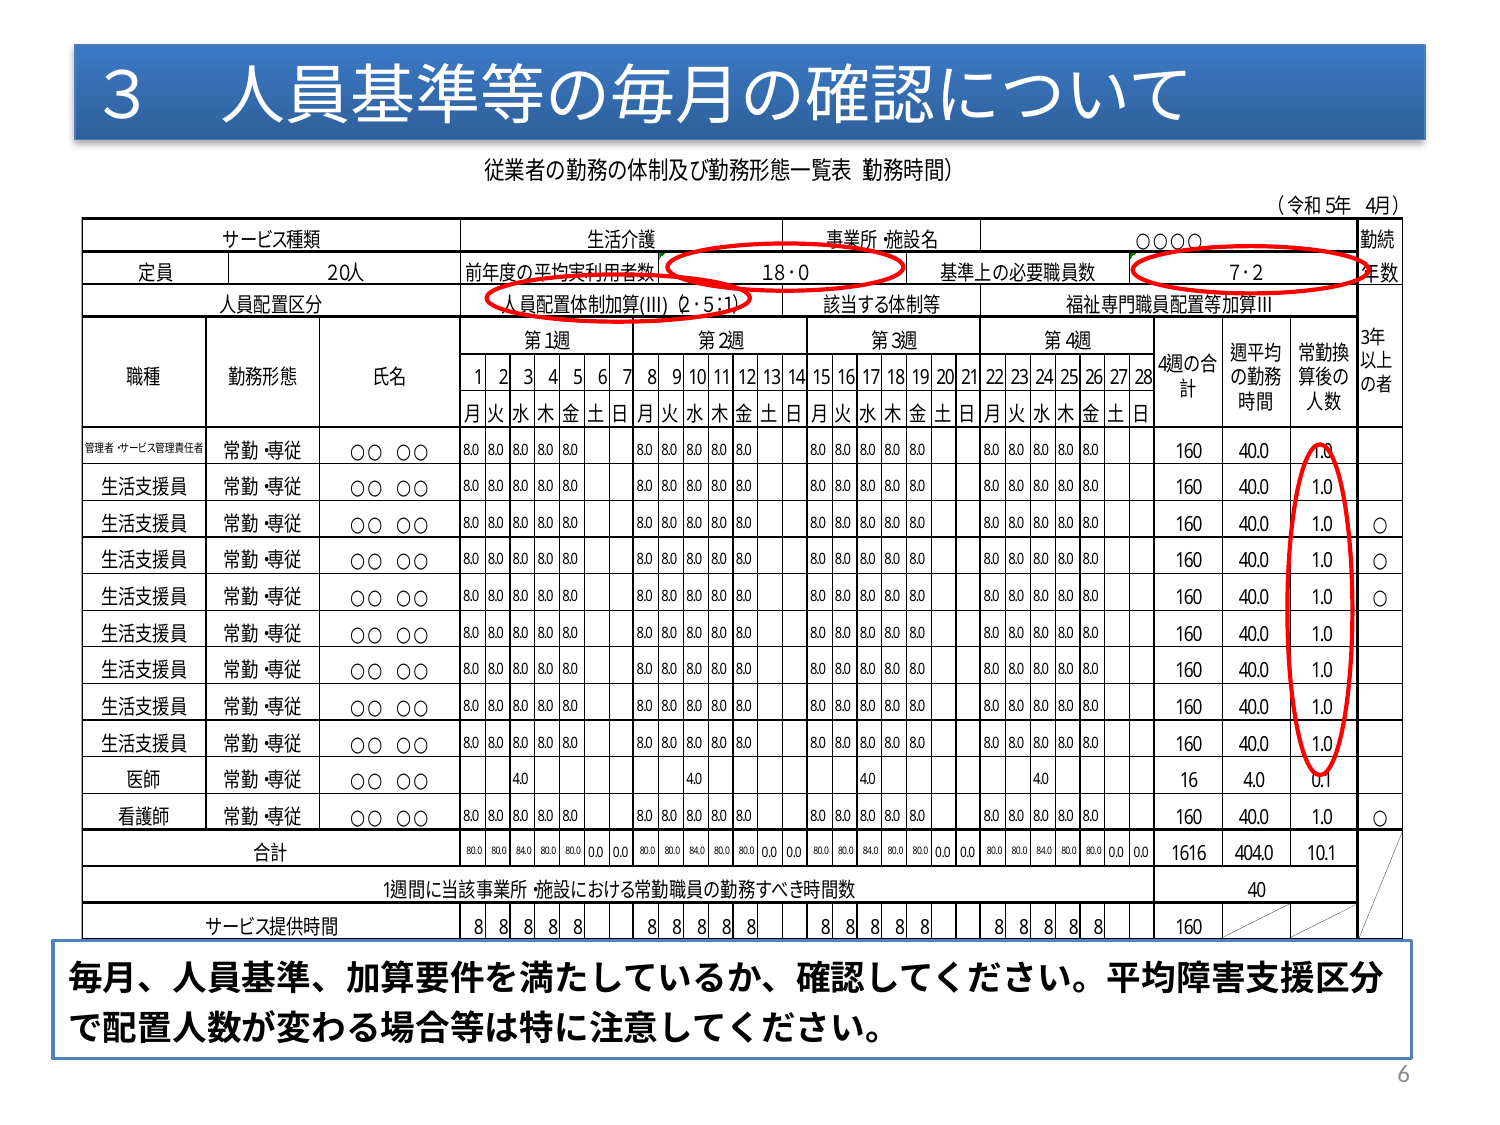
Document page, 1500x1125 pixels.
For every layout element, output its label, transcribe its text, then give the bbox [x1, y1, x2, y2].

text_box 毎月、人員基準、加算要件を満たしているか、確認してください。平均障害支援区分で配置人数が変わる場合等は特に注意してください。 [53, 940, 1412, 1059]
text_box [81, 145, 1405, 941]
slide_number 6 [1074, 1042, 1425, 1103]
title ３ 人員基準等の毎月の確認について [74, 44, 1426, 140]
